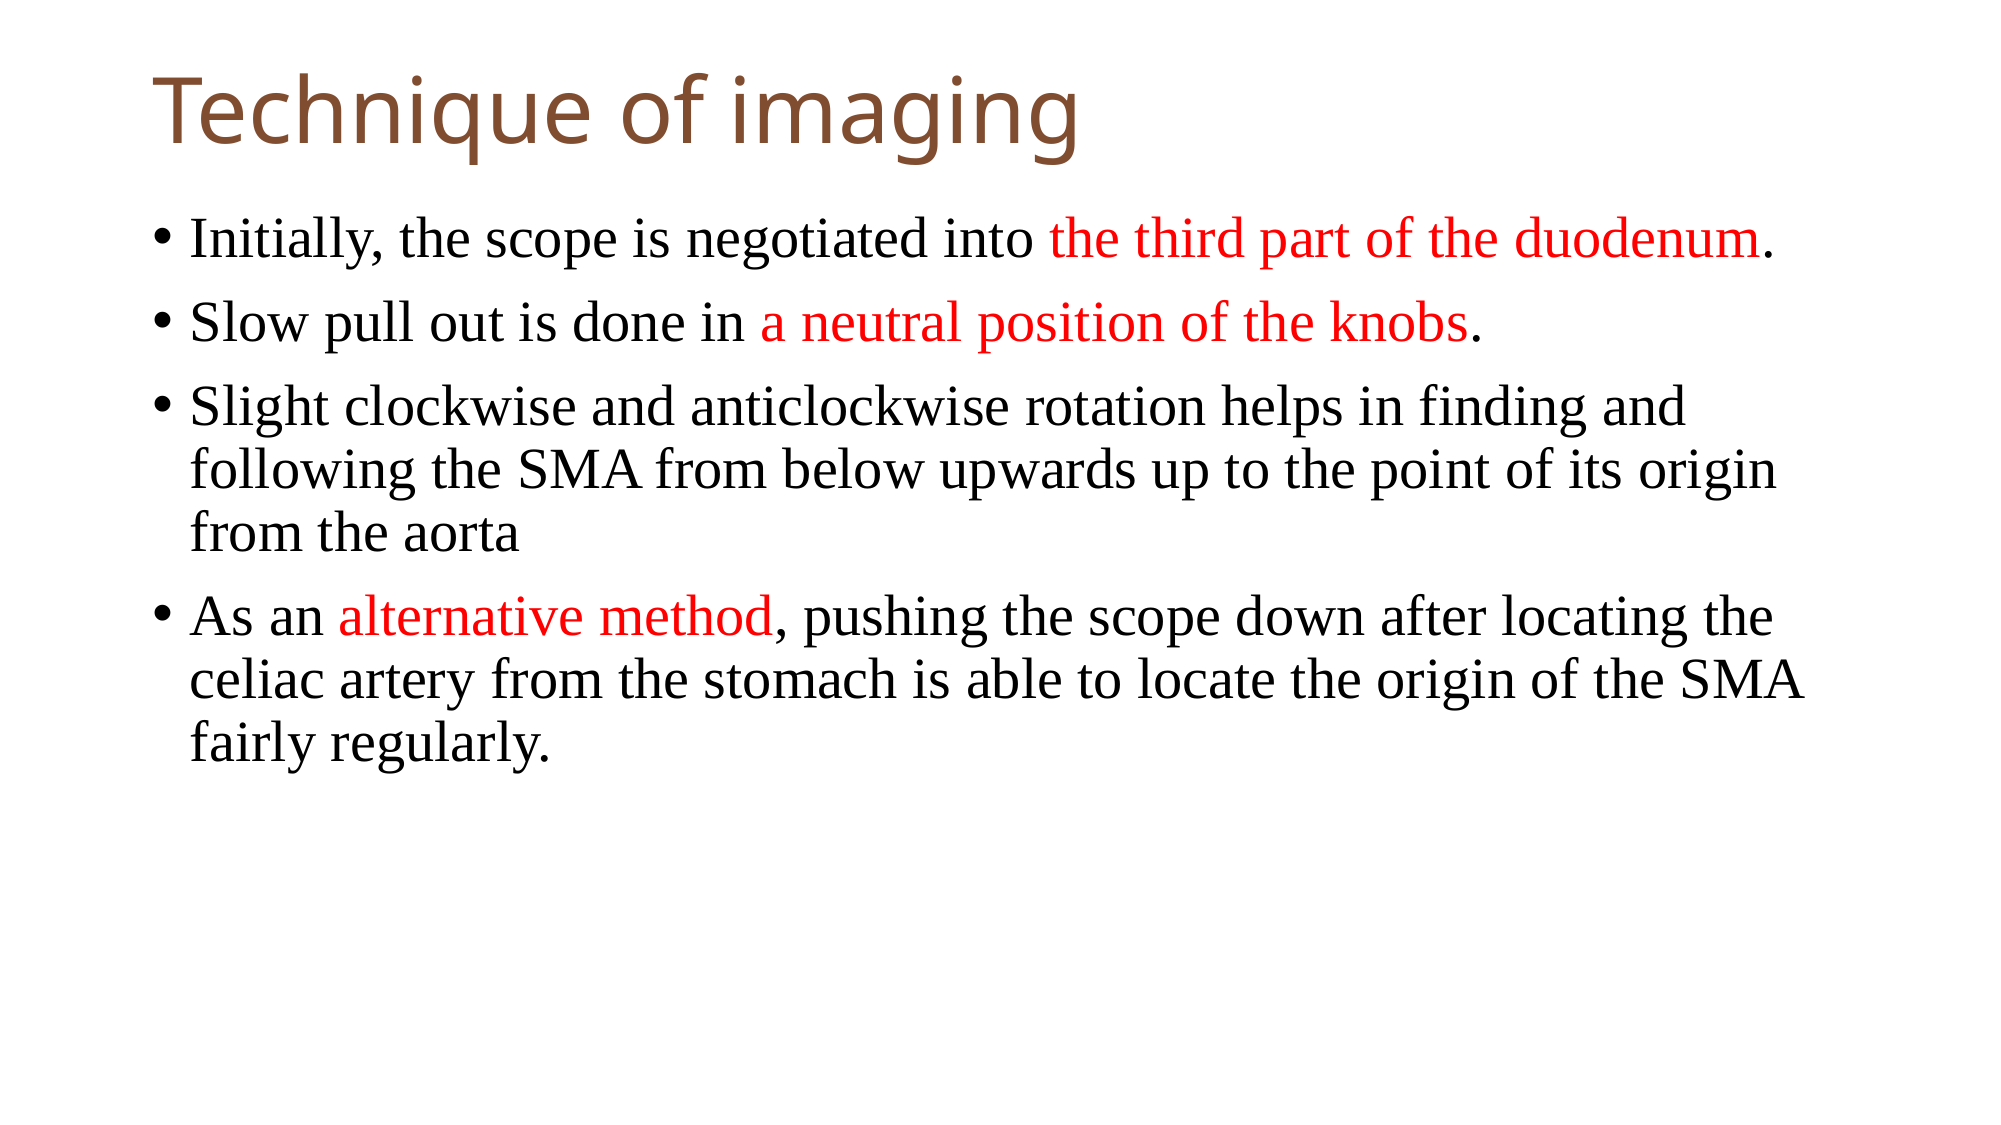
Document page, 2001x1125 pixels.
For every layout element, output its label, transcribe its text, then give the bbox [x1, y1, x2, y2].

list Initially, the scope is negotiated into the third part of the duodenum. Slow pull out is done in a neutral position of the knobs. Slight clockwise and anticlockwise rotation helps in finding and following the SMA from below upwards up to the point of its origin from the aorta As an alternative method, pushing the scope down after locating the celiac artery from the stomach is able to locate the origin of the SMA fairly regularly. [137, 200, 1863, 1014]
title Technique of imaging [137, 59, 1863, 200]
